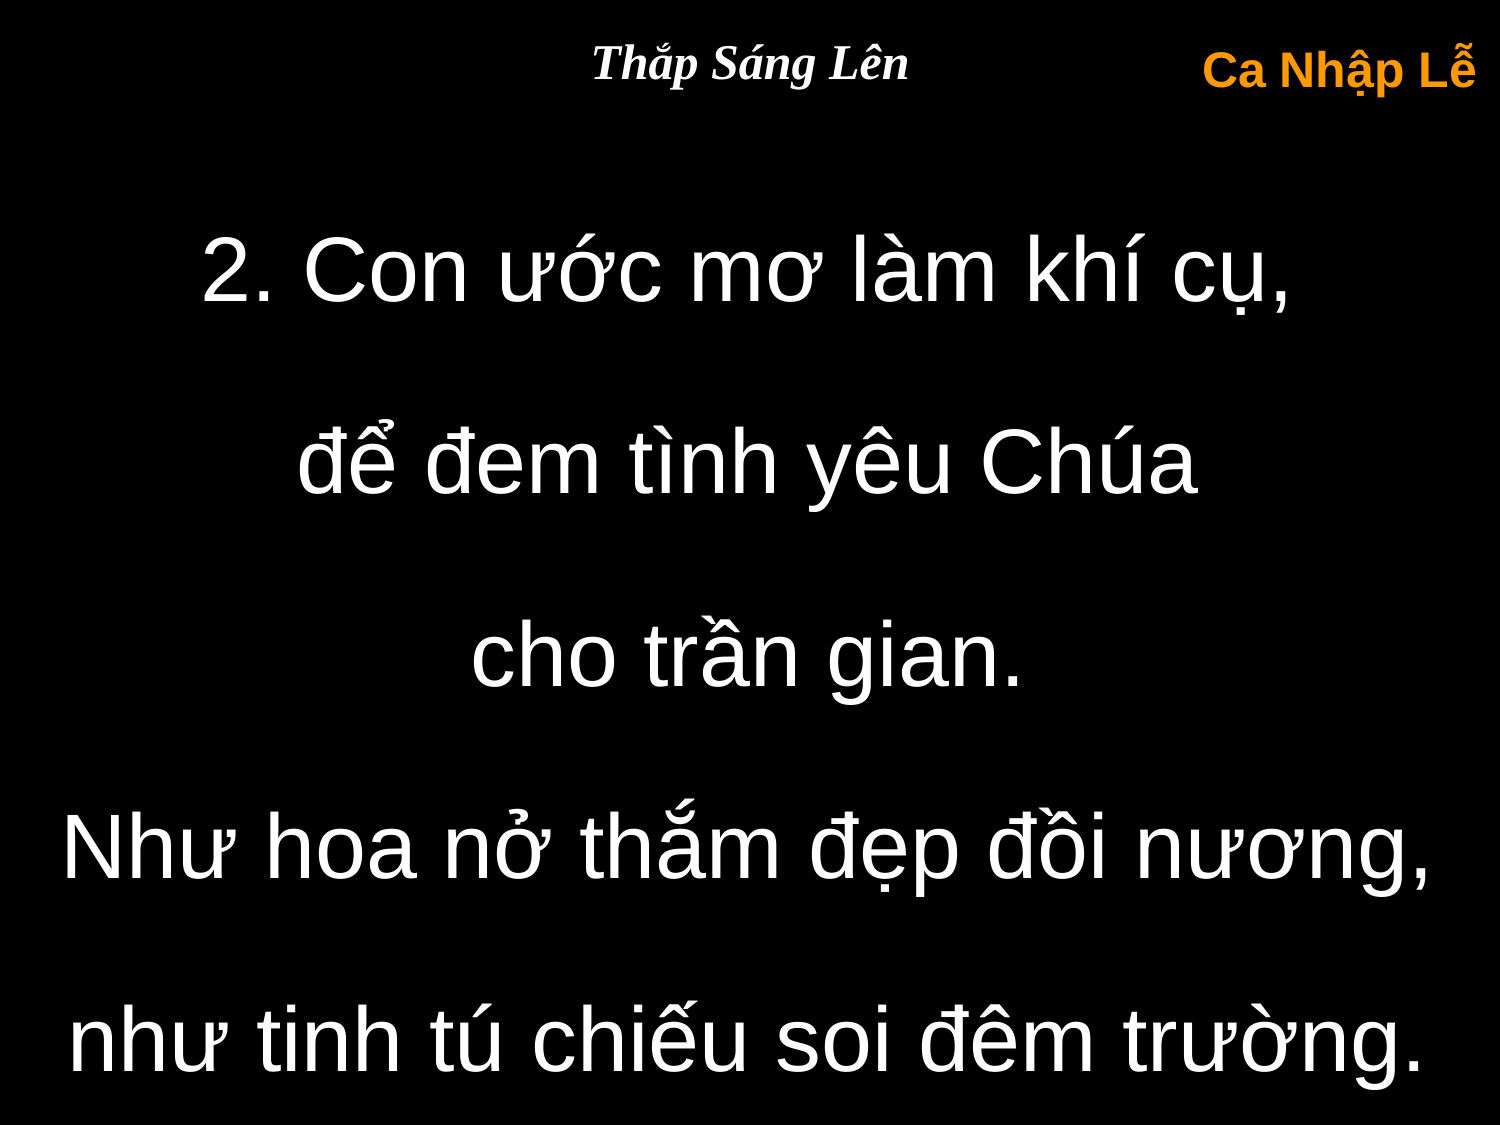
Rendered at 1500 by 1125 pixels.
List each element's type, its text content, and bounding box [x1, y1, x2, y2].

text_box Thắp Sáng Lên [0, 22, 1500, 98]
text_box 2. Con ước mơ làm khí cụ, để đem tình yêu Chúa cho trần gian. Như hoa nở thắm đẹp đồi nương, như tinh tú chiếu soi đêm trường. [0, 119, 1499, 1097]
text_box Ca Nhập Lễ [1187, 98, 1497, 105]
